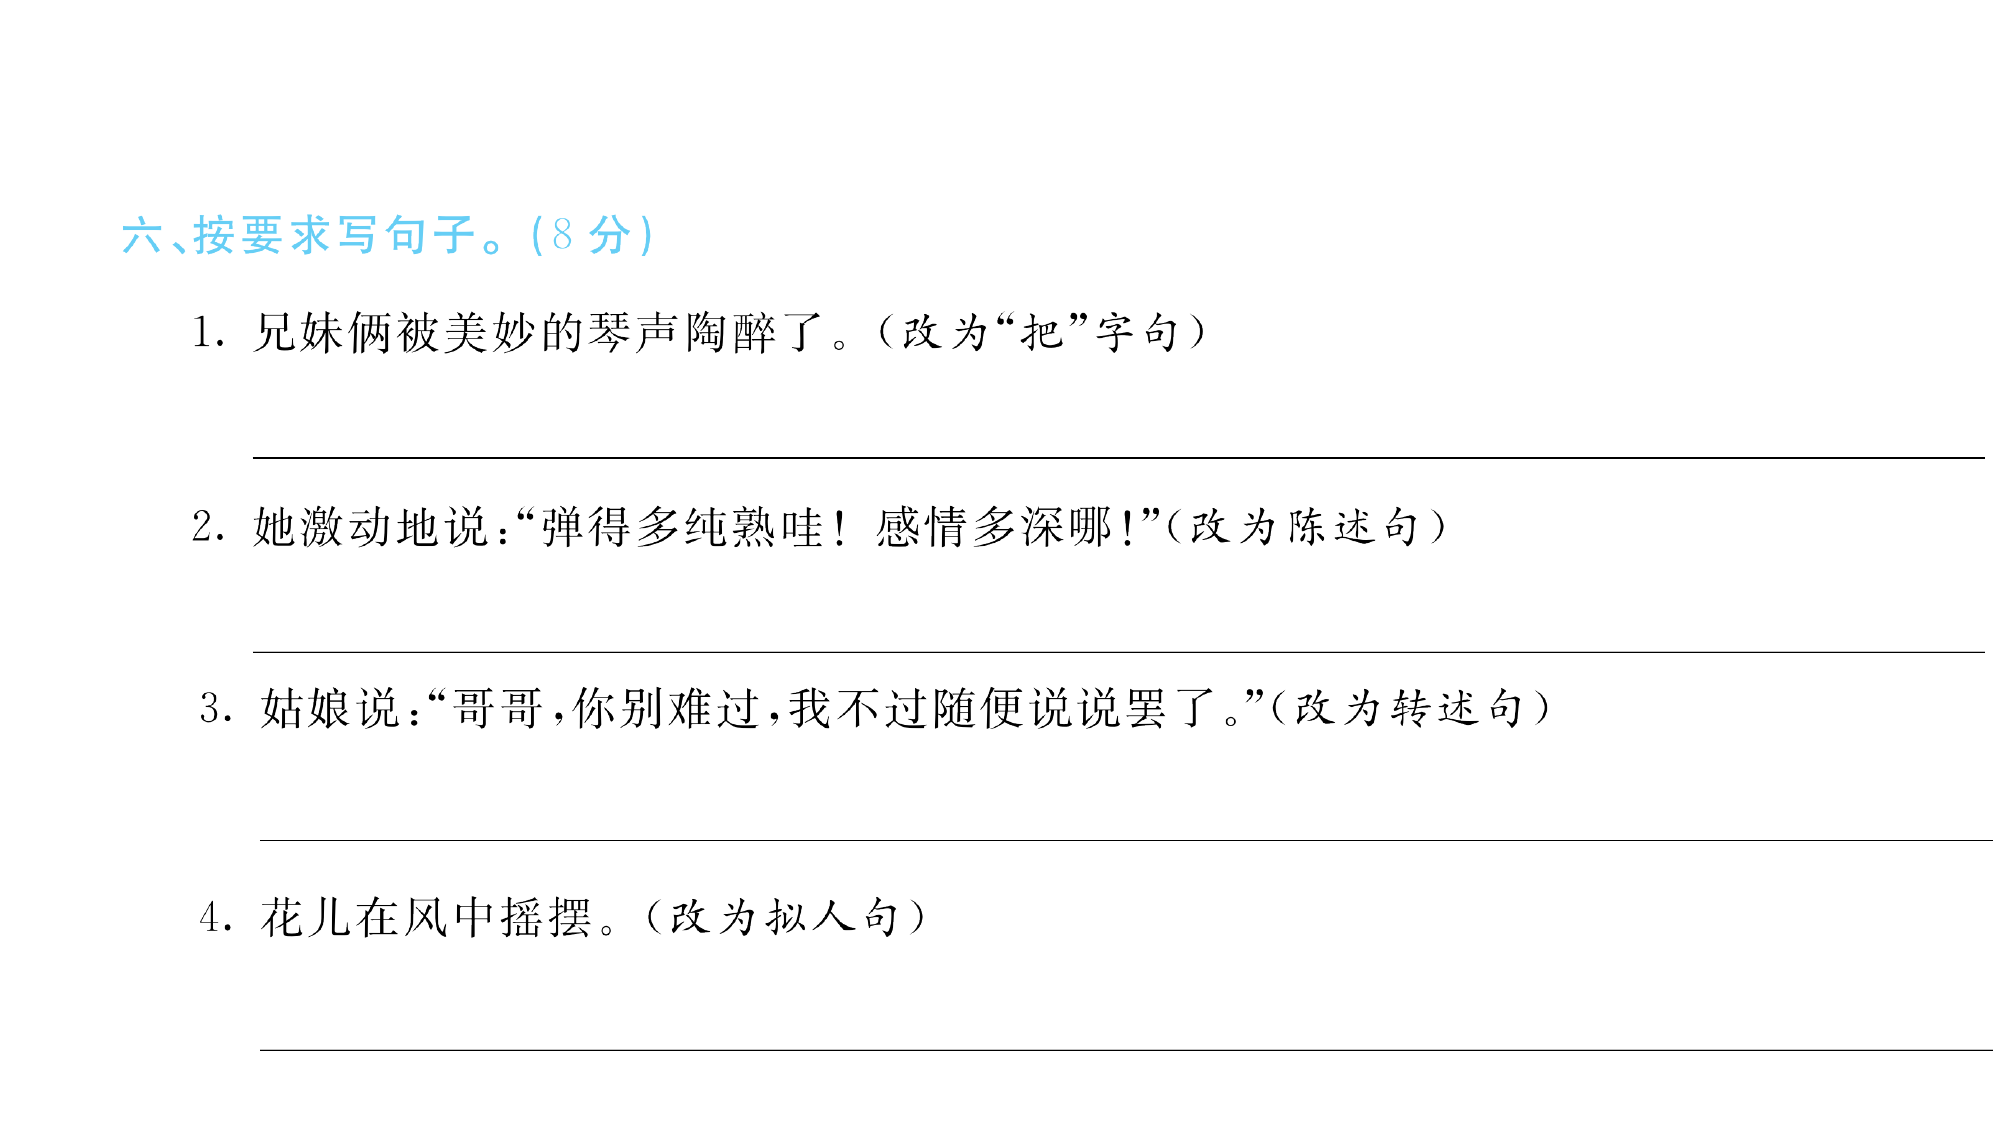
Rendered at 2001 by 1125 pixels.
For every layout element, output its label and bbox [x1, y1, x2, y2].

picture [118, 177, 2000, 1075]
